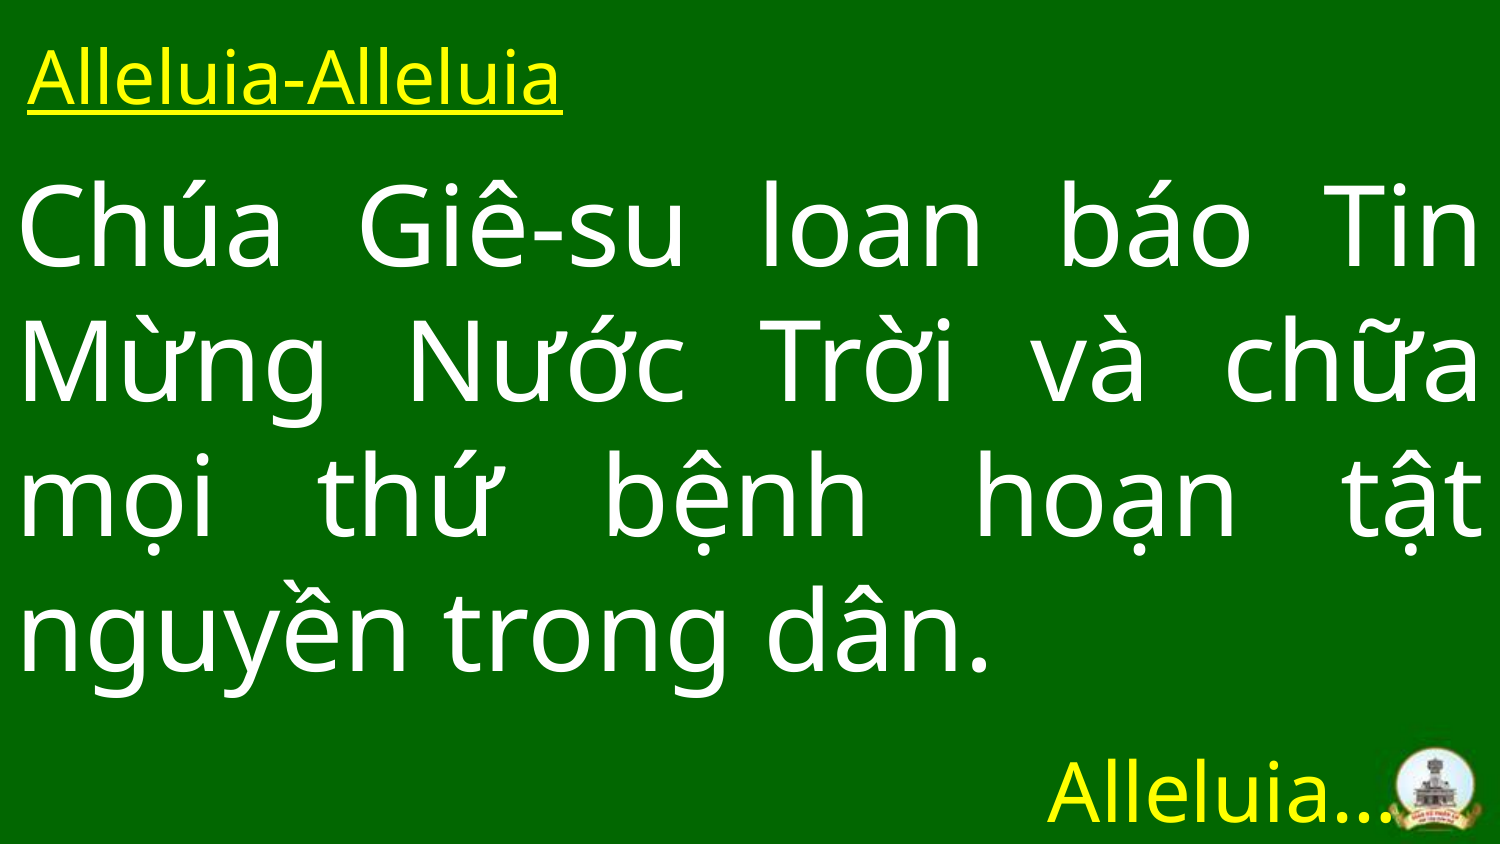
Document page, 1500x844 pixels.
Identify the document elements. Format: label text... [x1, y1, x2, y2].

text_box Alleluia… [1033, 731, 1413, 844]
title Chúa Giê-su loan báo Tin Mừng Nước Trời và chữa mọi thứ bệnh hoạn tật nguyền trong dân. [0, 130, 1500, 718]
picture [0, 0, 1500, 130]
text_box Alleluia-Alleluia [12, 21, 1075, 127]
picture [0, 718, 1500, 844]
